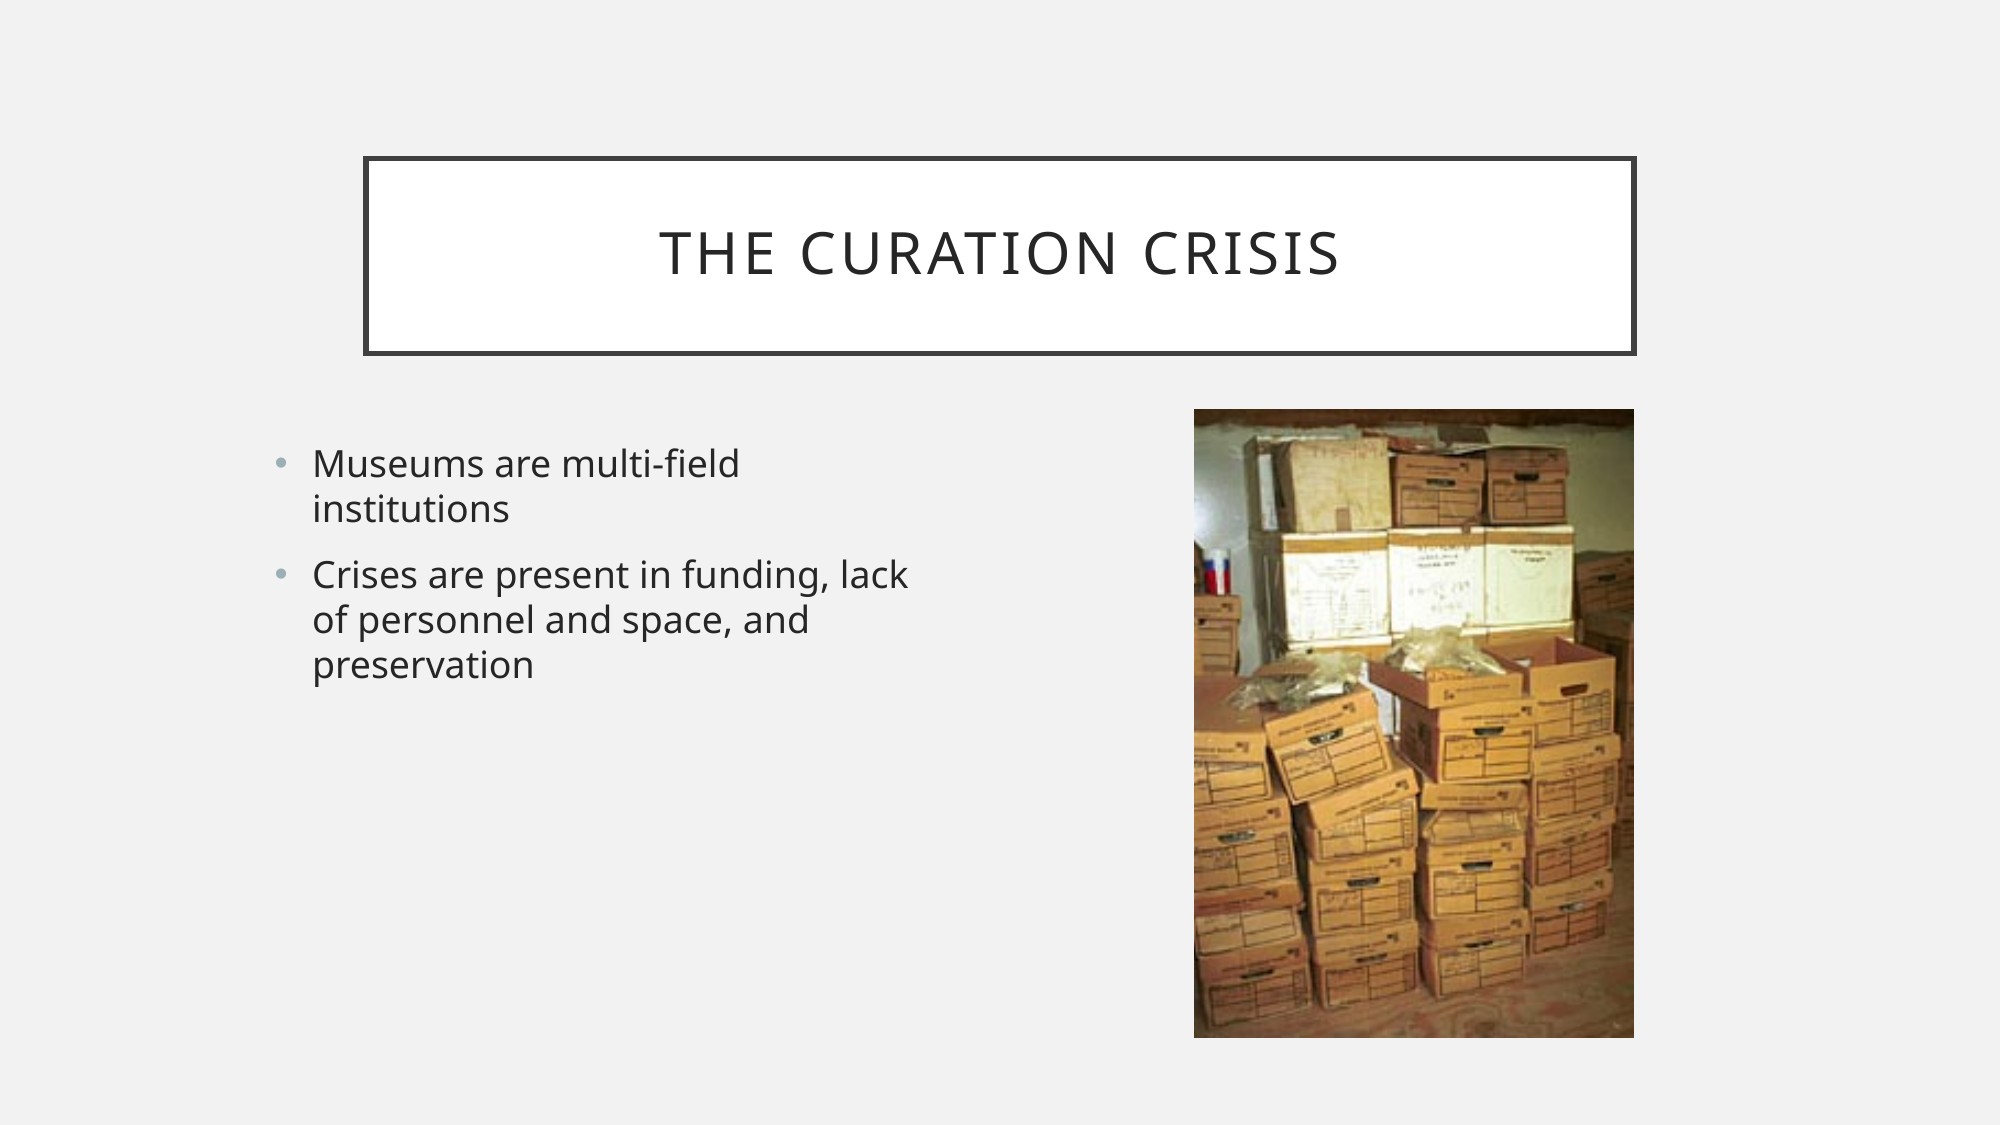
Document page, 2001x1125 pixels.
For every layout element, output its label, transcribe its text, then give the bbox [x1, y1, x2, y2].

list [1194, 409, 1634, 1038]
title The Curation crisis [363, 156, 1637, 356]
list Museums are multi-field institutions Crises are present in funding, lack of personnel and space, and preservation [259, 432, 961, 942]
